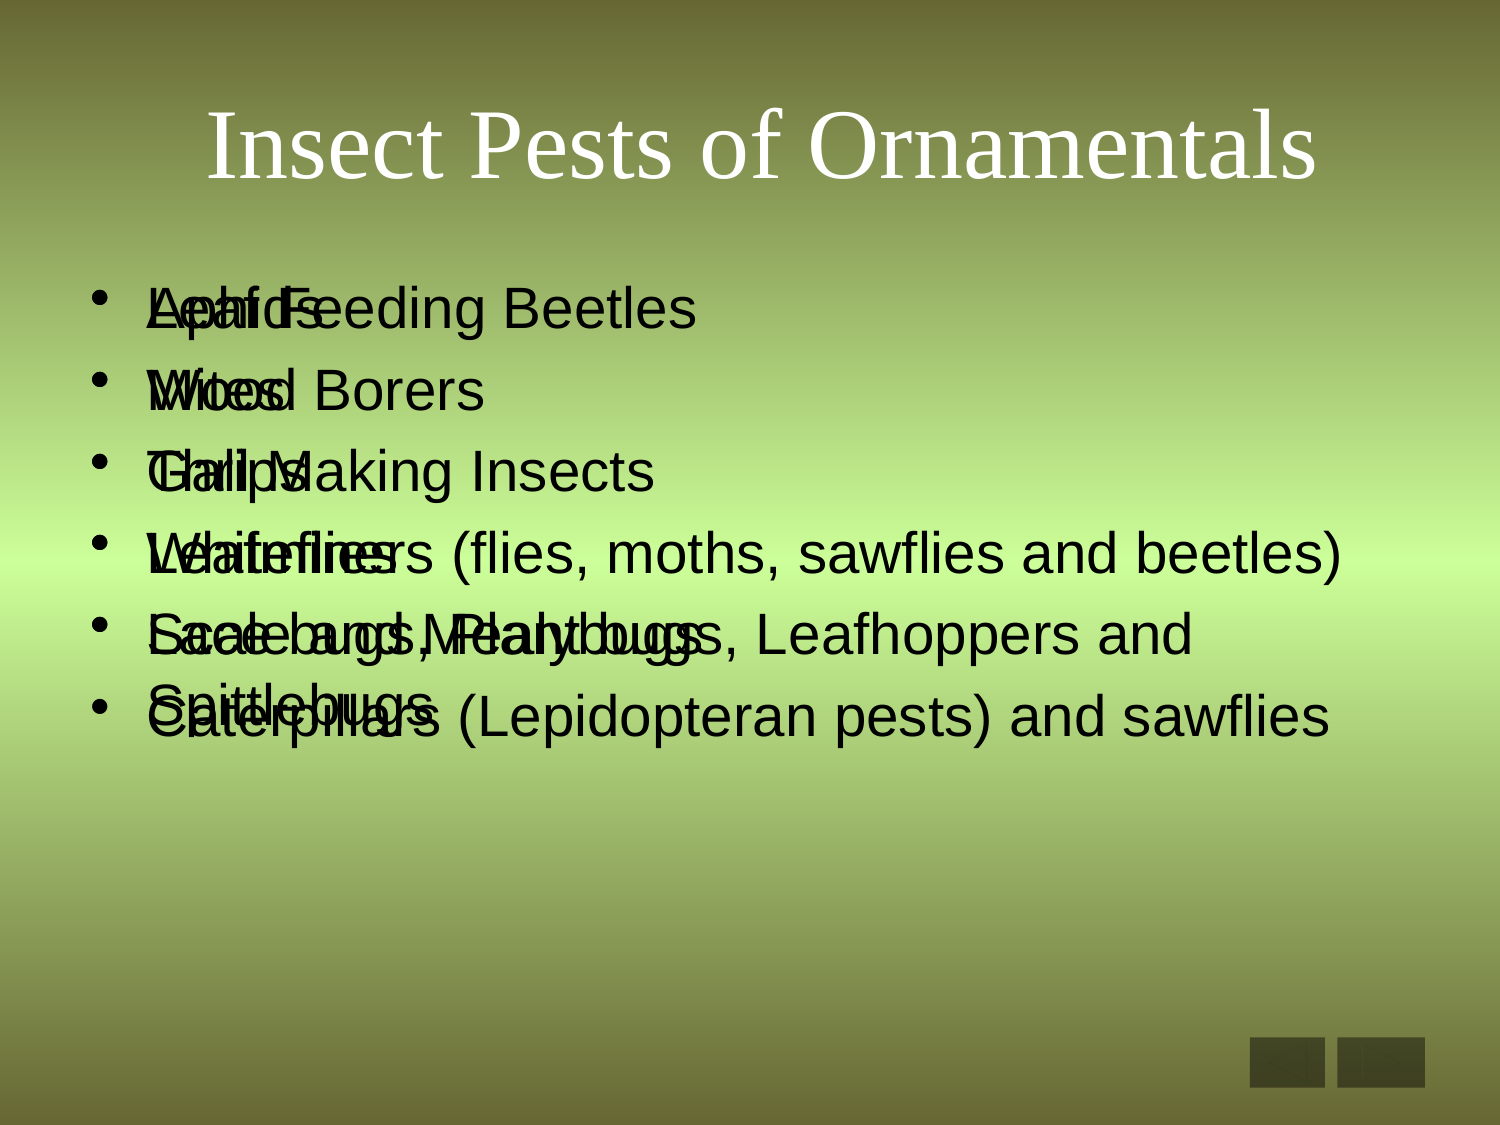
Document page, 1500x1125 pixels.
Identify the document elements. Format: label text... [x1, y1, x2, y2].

title Insect Pests of Ornamentals [75, 45, 1425, 233]
list Leaf Feeding Beetles Wood Borers Gall Making Insects Leafminers (flies, moths, sawflies and beetles) Lace bugs, Plant bugs, Leafhoppers and Spittlebugs [75, 262, 1425, 1005]
